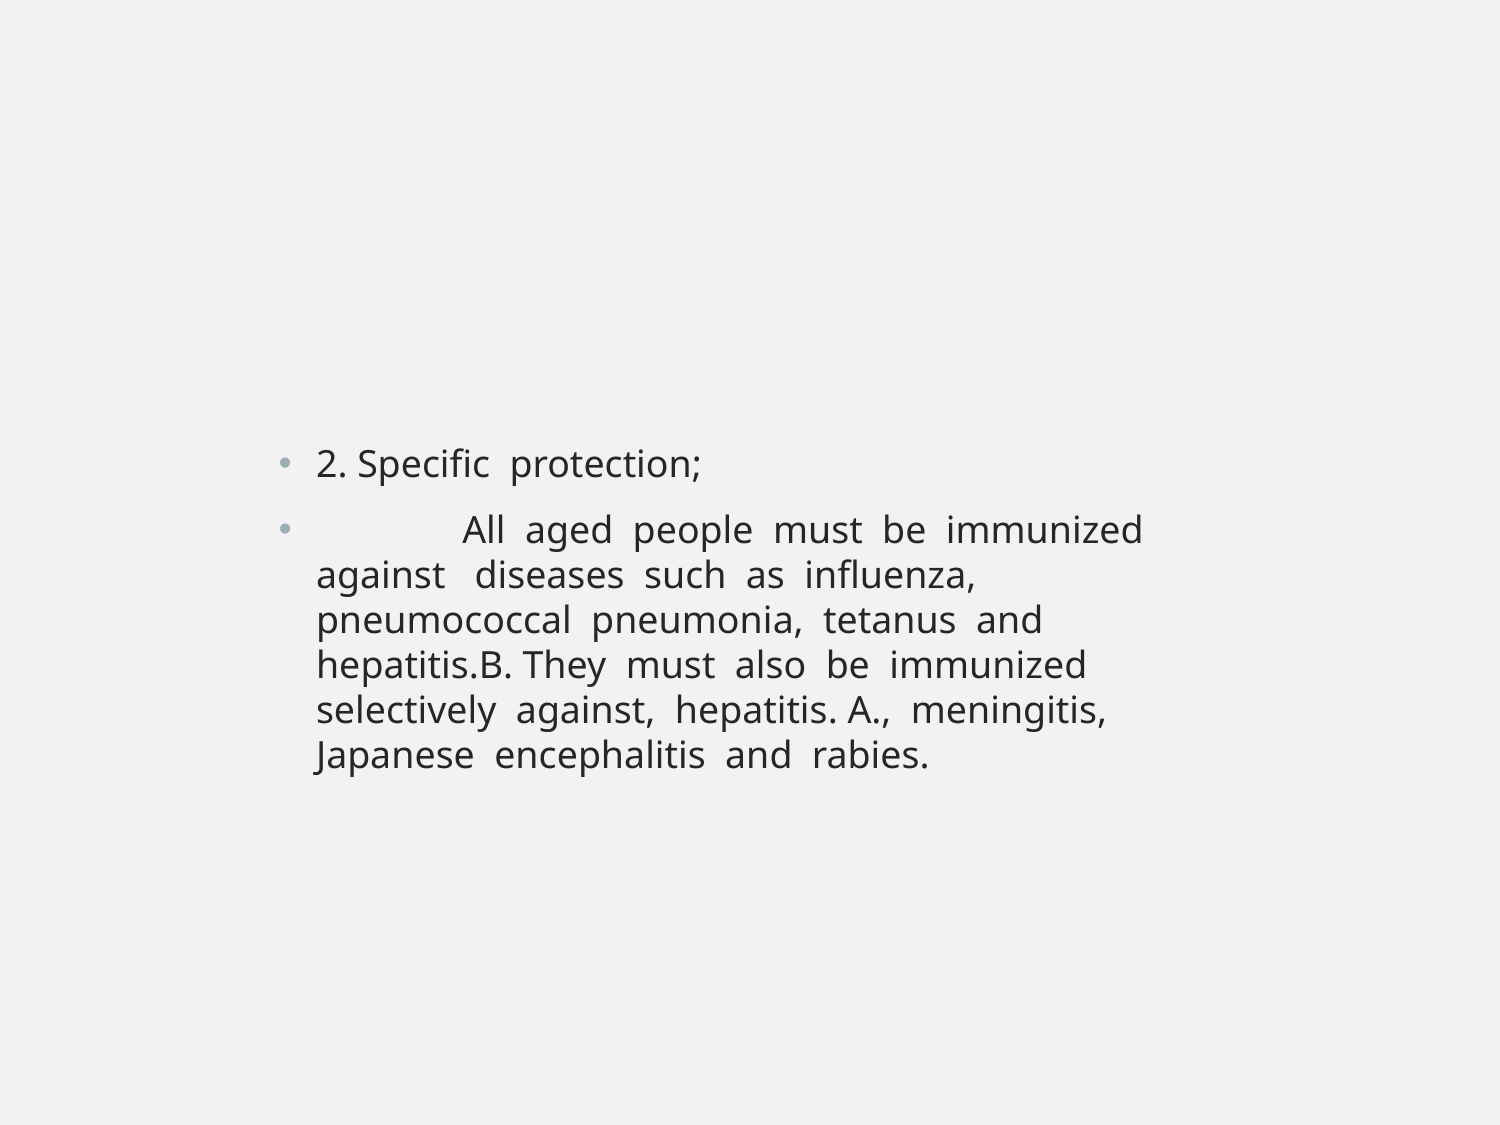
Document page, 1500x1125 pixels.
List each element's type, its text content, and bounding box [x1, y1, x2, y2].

list 2. Specific protection; All aged people must be immunized against diseases such as influenza, pneumococcal pneumonia, tetanus and hepatitis.B. They must also be immunized selectively against, hepatitis. A., meningitis, Japanese encephalitis and rabies. [263, 432, 1238, 942]
